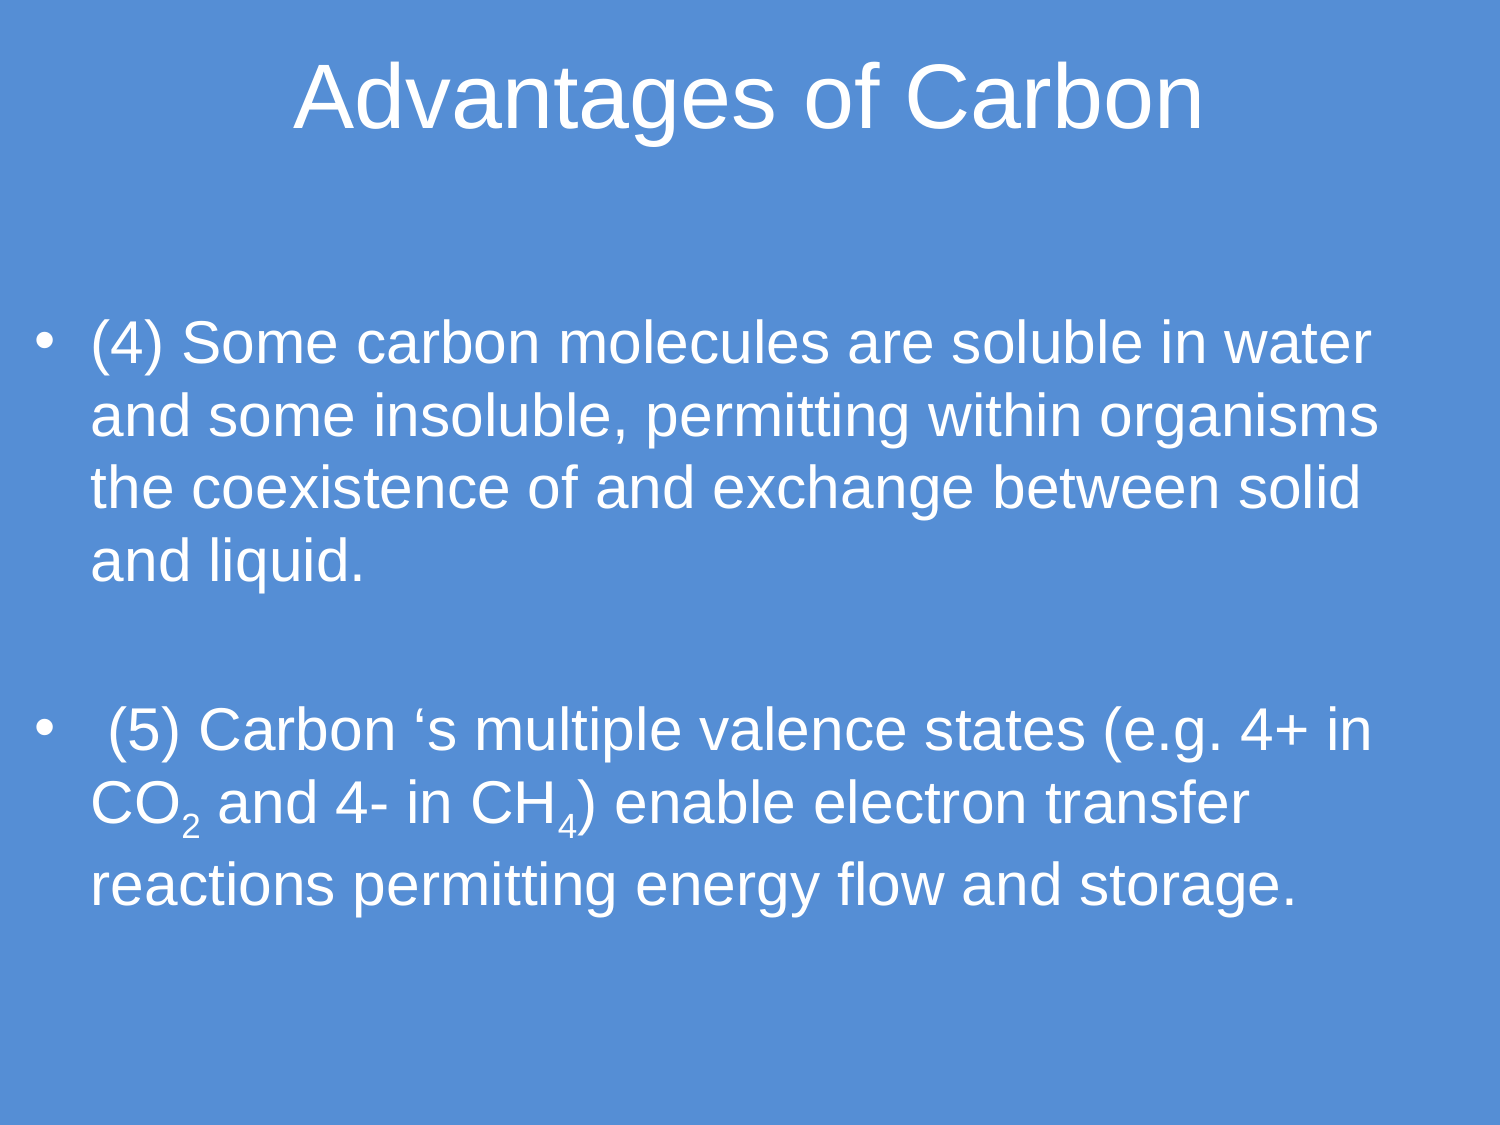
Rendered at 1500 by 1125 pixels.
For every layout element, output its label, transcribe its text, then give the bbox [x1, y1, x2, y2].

list (4) Some carbon molecules are soluble in water and some insoluble, permitting within organisms the coexistence of and exchange between solid and liquid. (5) Carbon ‘s multiple valence states (e.g. 4+ in CO2 and 4- in CH4) enable electron transfer reactions permitting energy flow and storage. [19, 211, 1467, 1125]
title Advantages of Carbon [75, 28, 1425, 156]
